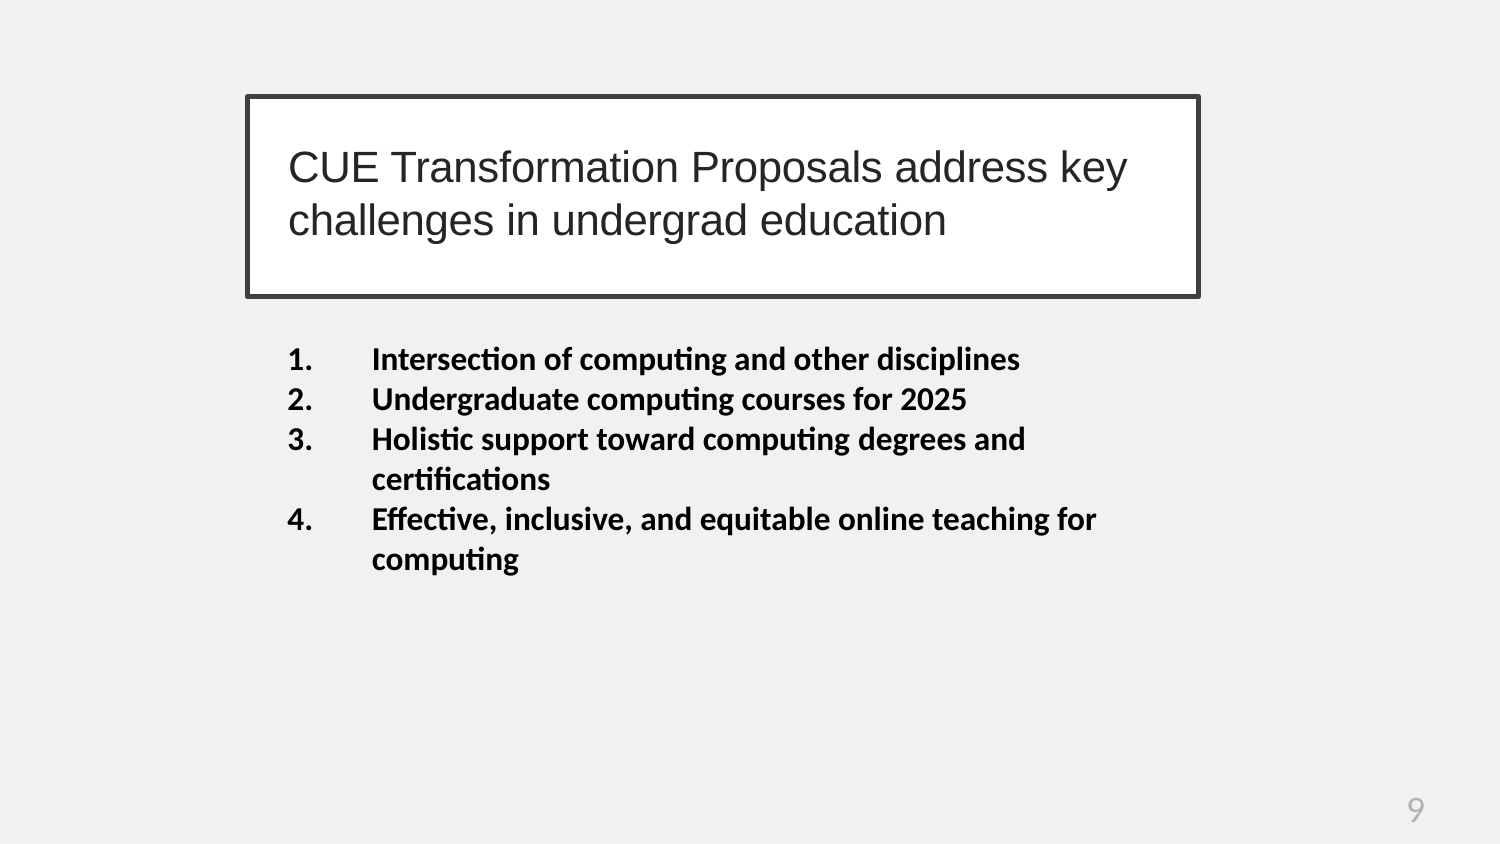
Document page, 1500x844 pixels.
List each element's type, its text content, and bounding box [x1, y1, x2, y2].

text_box Intersection of computing and other disciplines Undergraduate computing courses for 2025 Holistic support toward computing degrees and certifications Effective, inclusive, and equitable online teaching for computing [287, 335, 1197, 577]
slide_number 9 [1080, 784, 1425, 827]
title CUE Transformation Proposals address key challenges in undergrad education [247, 96, 1199, 297]
